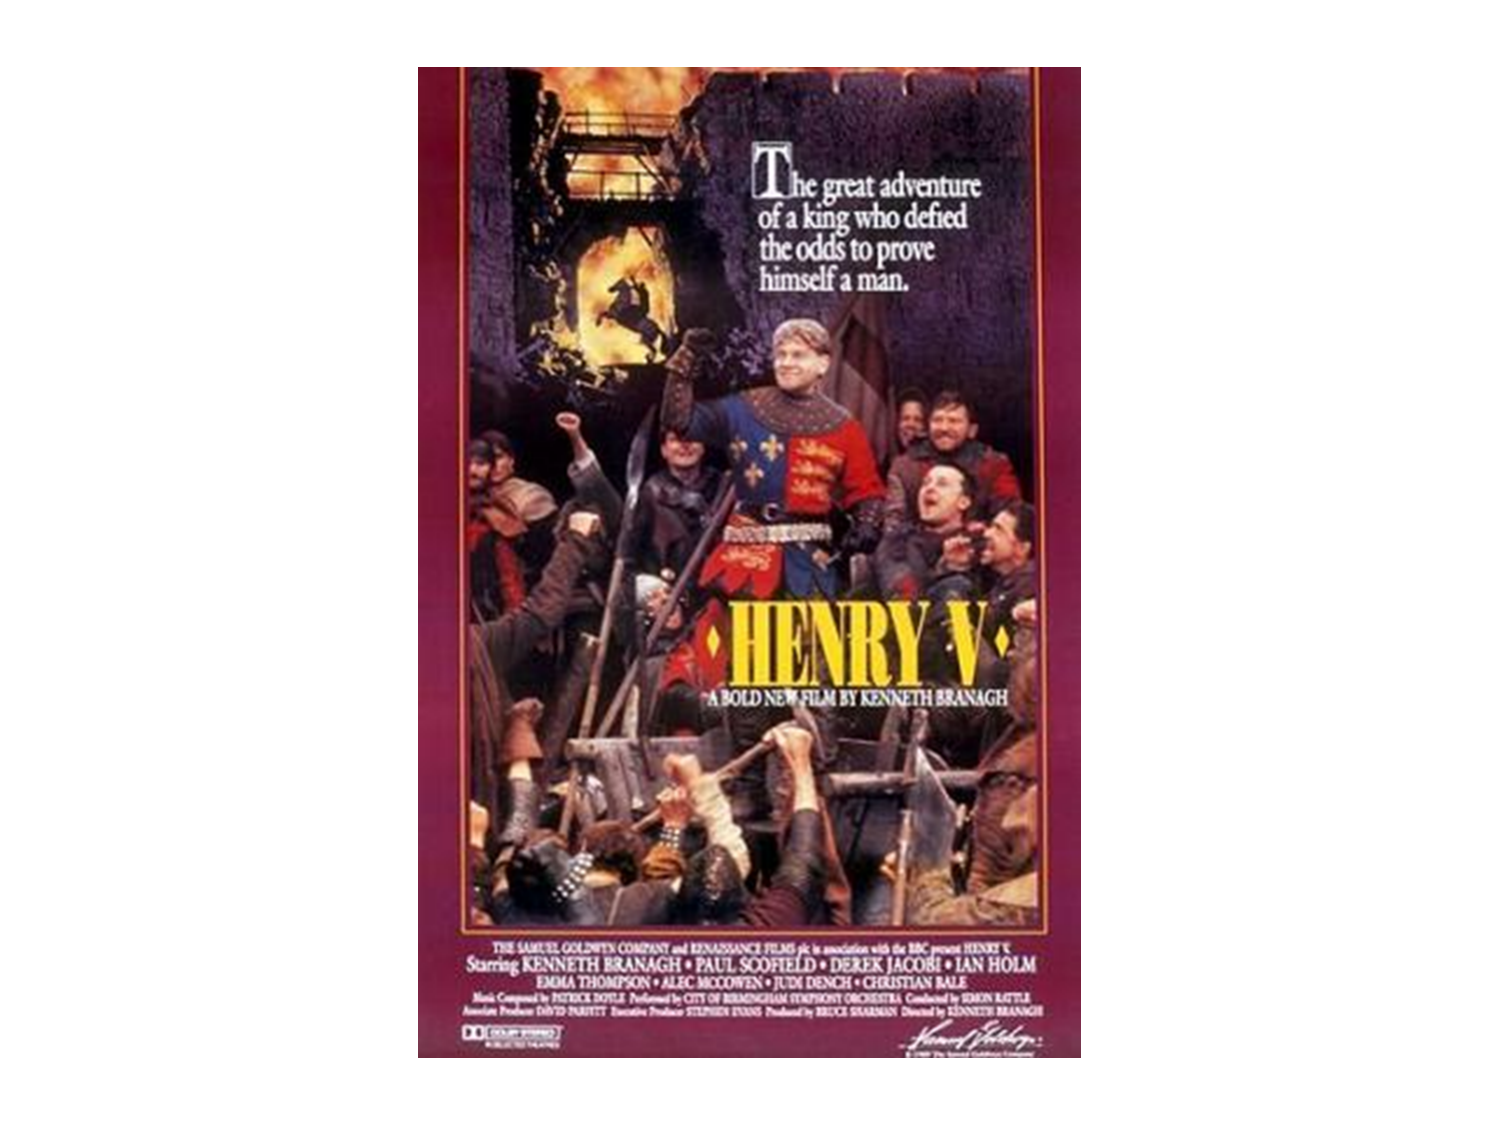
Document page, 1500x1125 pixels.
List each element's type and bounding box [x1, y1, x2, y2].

picture [418, 67, 1082, 1058]
